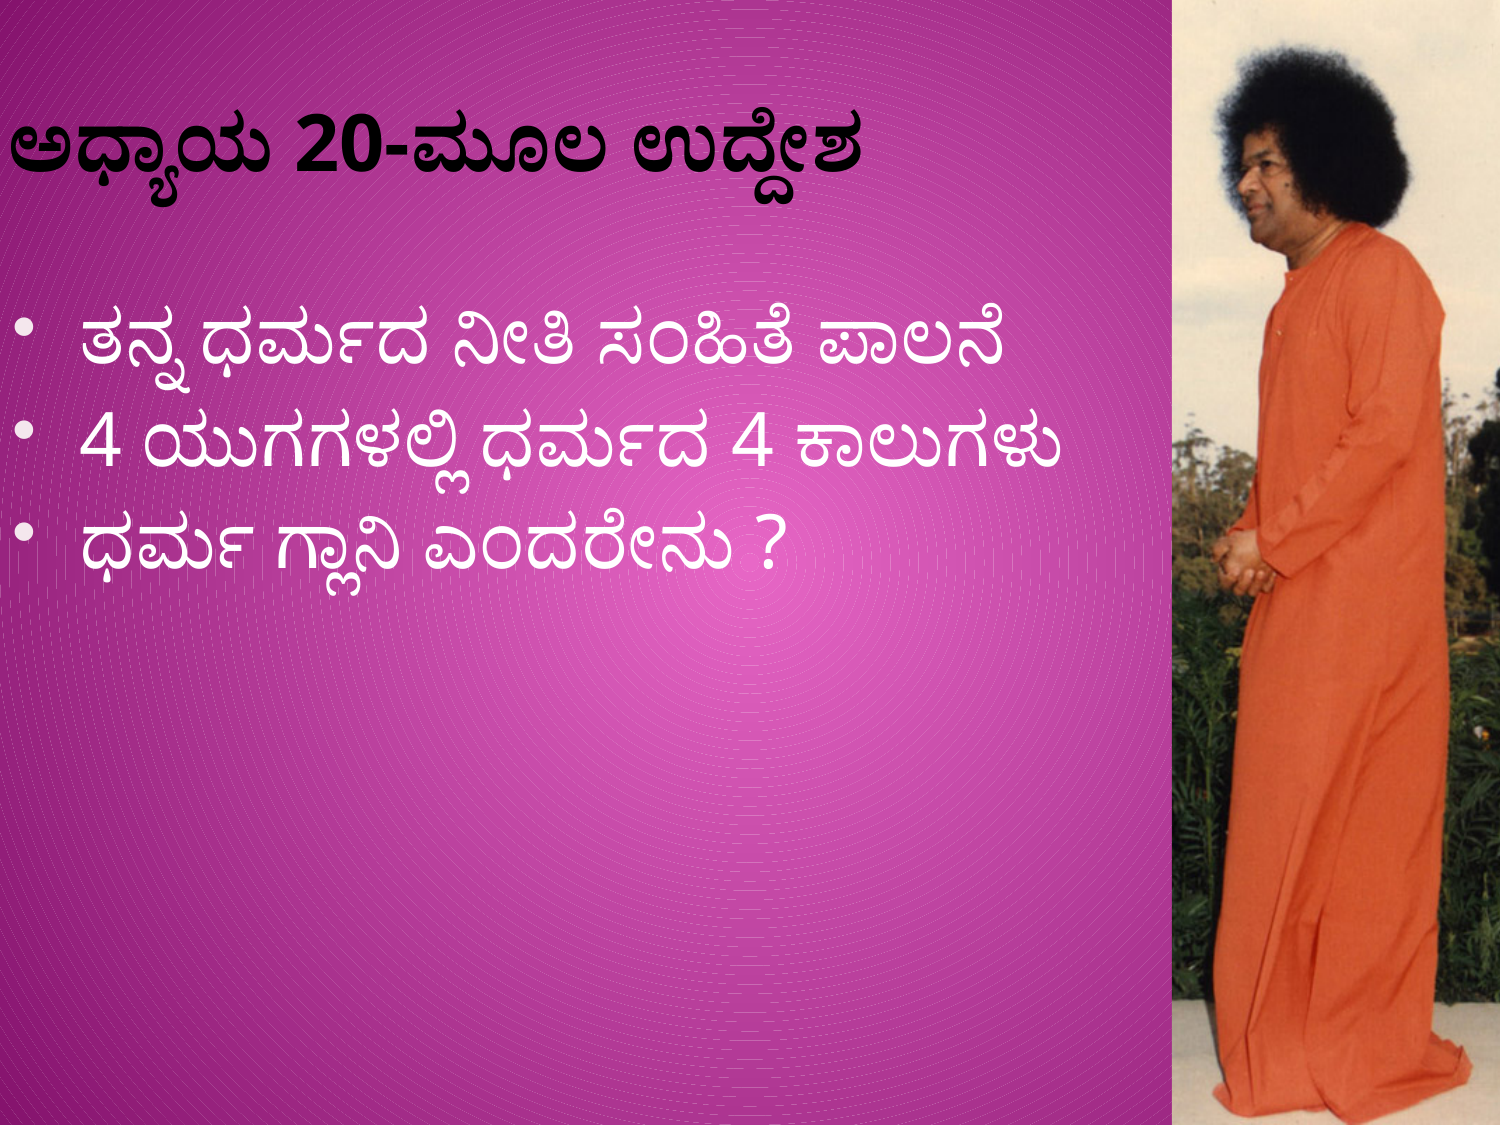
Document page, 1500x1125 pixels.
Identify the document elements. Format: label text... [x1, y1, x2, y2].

list ತನ್ನ ಧರ್ಮದ ನೀತಿ ಸಂಹಿತೆ ಪಾಲನೆ 4 ಯುಗಗಳಲ್ಲಿ ಧರ್ಮದ 4 ಕಾಲುಗಳು ಧರ್ಮ ಗ್ಲಾನಿ ಎಂದರೇನು ? [0, 281, 1165, 1077]
title ಅಧ್ಯಾಯ 20-ಮೂಲ ಉದ್ದೇಶ [0, 0, 1167, 188]
picture [1171, 0, 1500, 1125]
